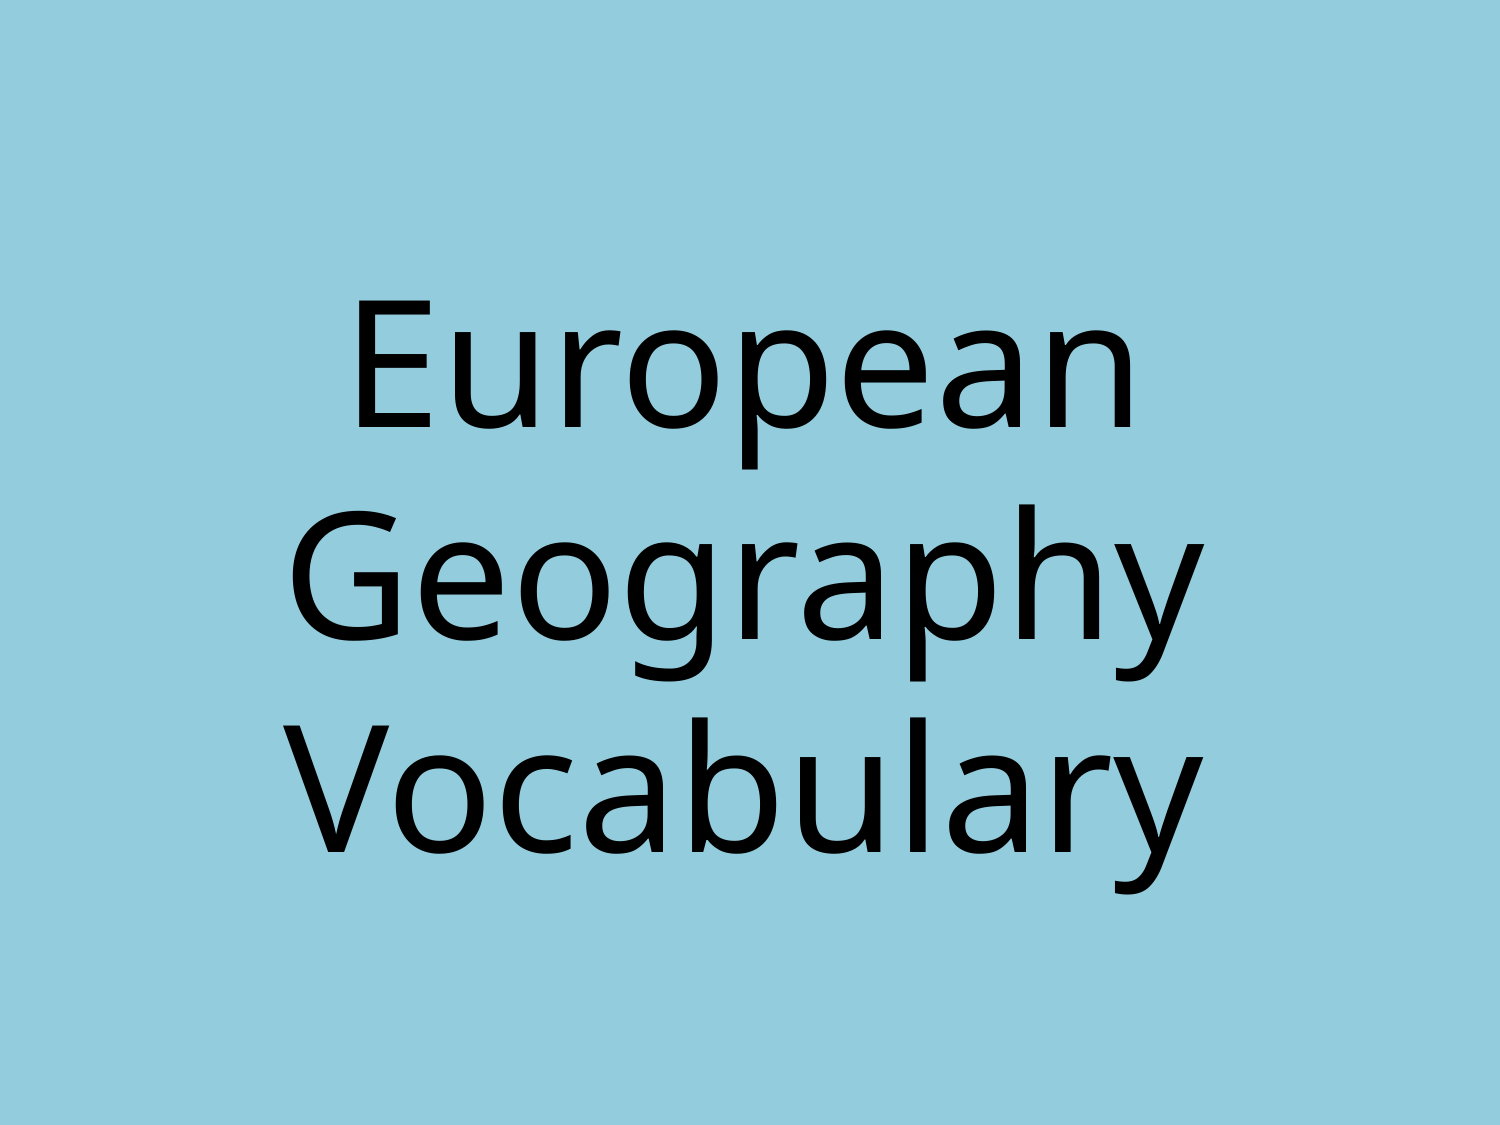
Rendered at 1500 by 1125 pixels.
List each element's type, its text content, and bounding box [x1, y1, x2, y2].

title European Geography Vocabulary [99, 237, 1388, 900]
